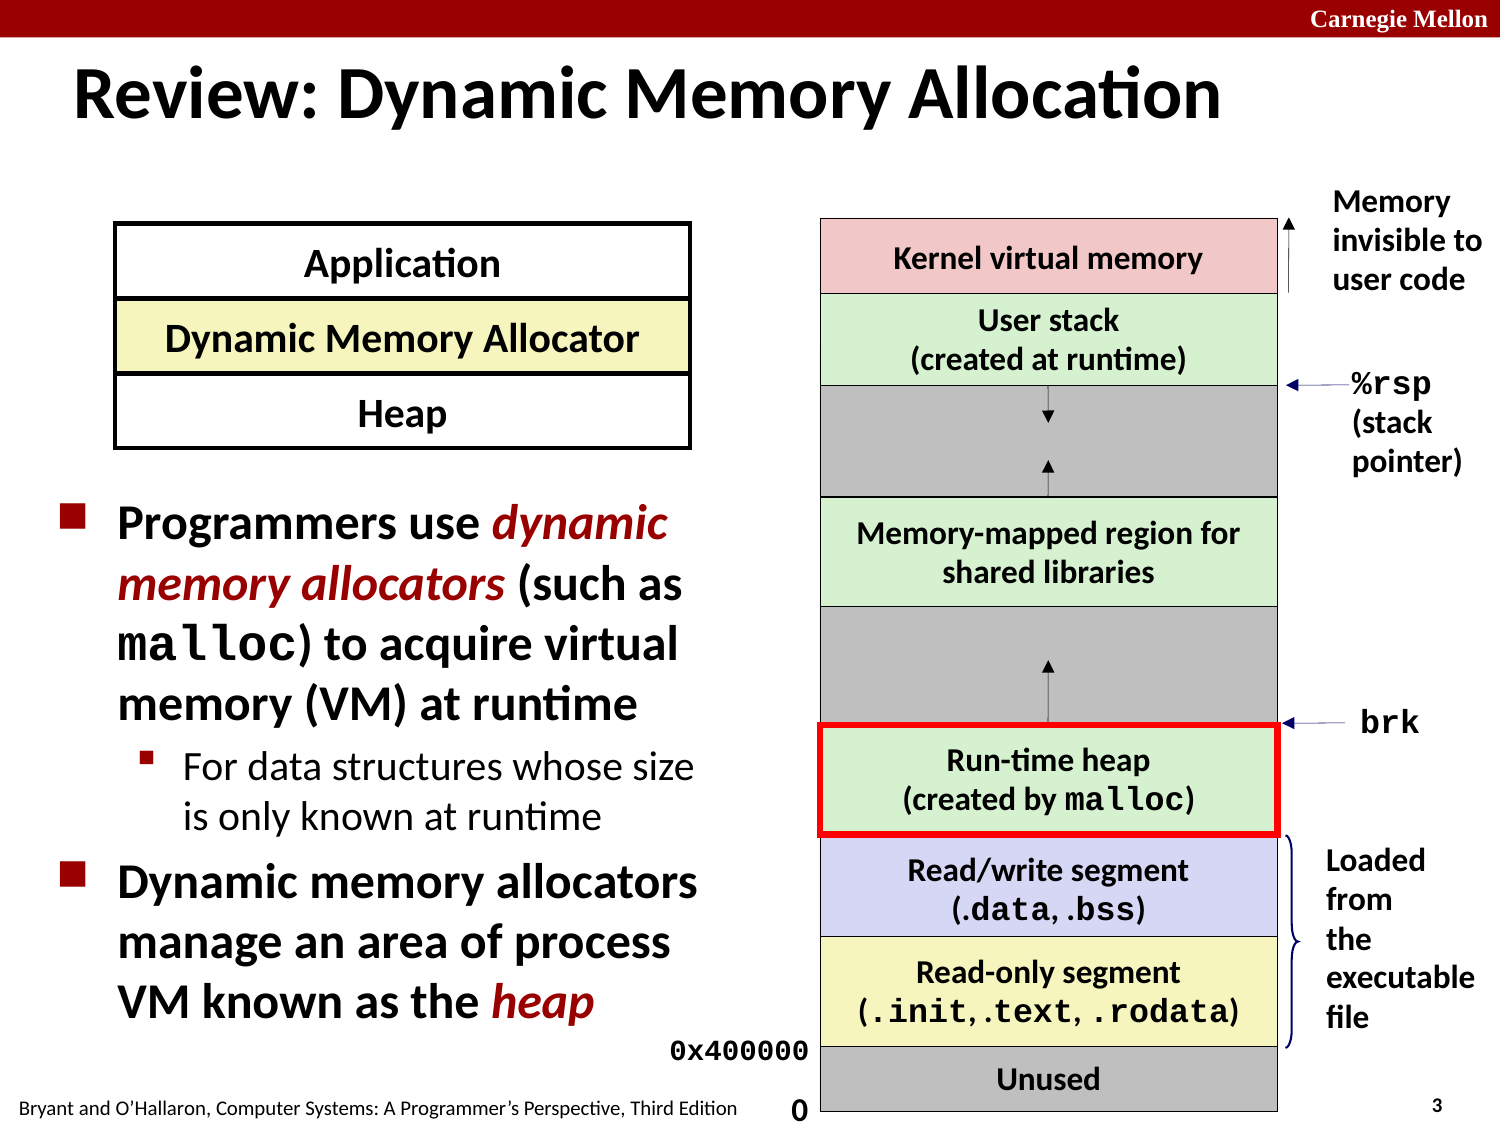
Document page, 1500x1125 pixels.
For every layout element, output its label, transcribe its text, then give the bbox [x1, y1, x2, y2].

list Programmers use dynamic memory allocators (such as malloc) to acquire virtual memory (VM) at runtime For data structures whose size is only known at runtime Dynamic memory allocators manage an area of process VM known as the heap [45, 482, 648, 1109]
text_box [653, 173, 1500, 1125]
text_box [114, 223, 648, 449]
title Review: Dynamic Memory Allocation [58, 71, 1305, 197]
